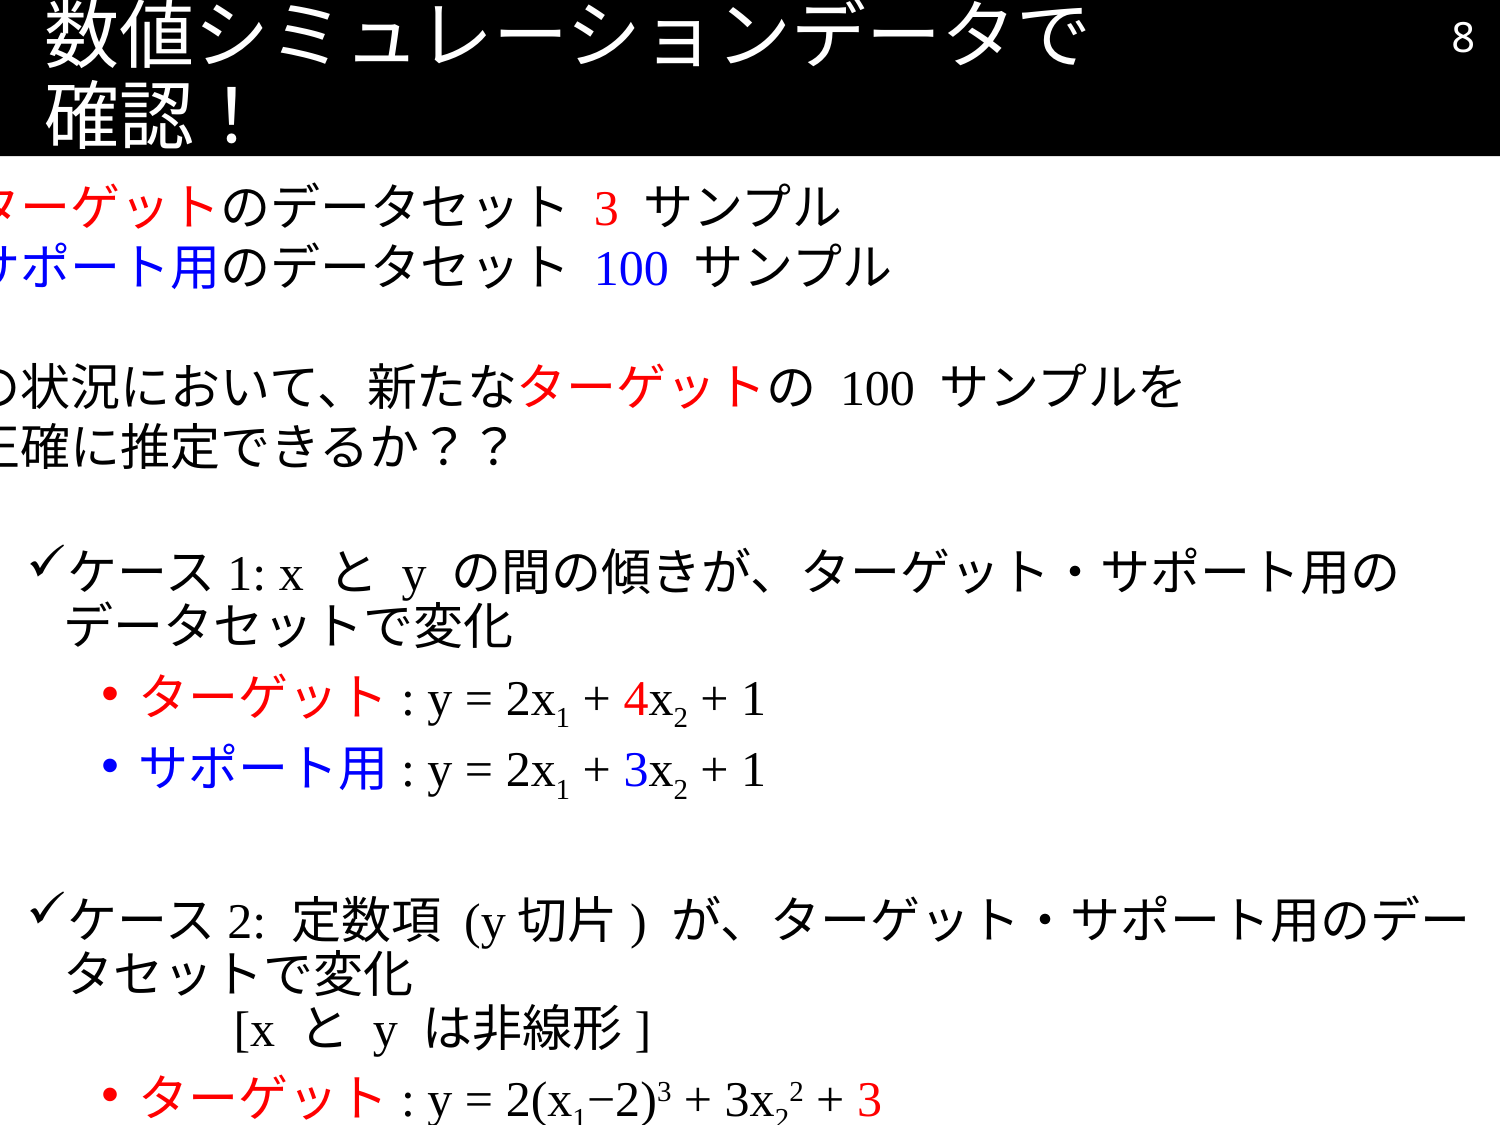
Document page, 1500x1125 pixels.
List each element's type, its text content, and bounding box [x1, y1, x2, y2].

list ケース1: x と y の間の傾きが、ターゲット・サポート用のデータセットで変化 ターゲット: y = 2x1 + 4x2 + 1 サポート用: y = 2x1 + 3x2 + 1 ケース2: 定数項 (y切片) が、ターゲット・サポート用のデータセットで変化 [x と y は非線形] ターゲット: y = 2(x1−2)3 + 3x22 + 3 サポート用: y = 2(x1−2)3 + 3x22 + 1 [11, 540, 1495, 1076]
text_box ターゲットのデータセット 3 サンプル サポート用のデータセット 100 サンプル の状況において、新たなターゲットの 100 サンプルを 正確に推定できるか？？ [0, 167, 1203, 483]
title 数値シミュレーションデータで確認！ [29, 30, 1109, 128]
slide_number 7 [1389, 6, 1491, 72]
